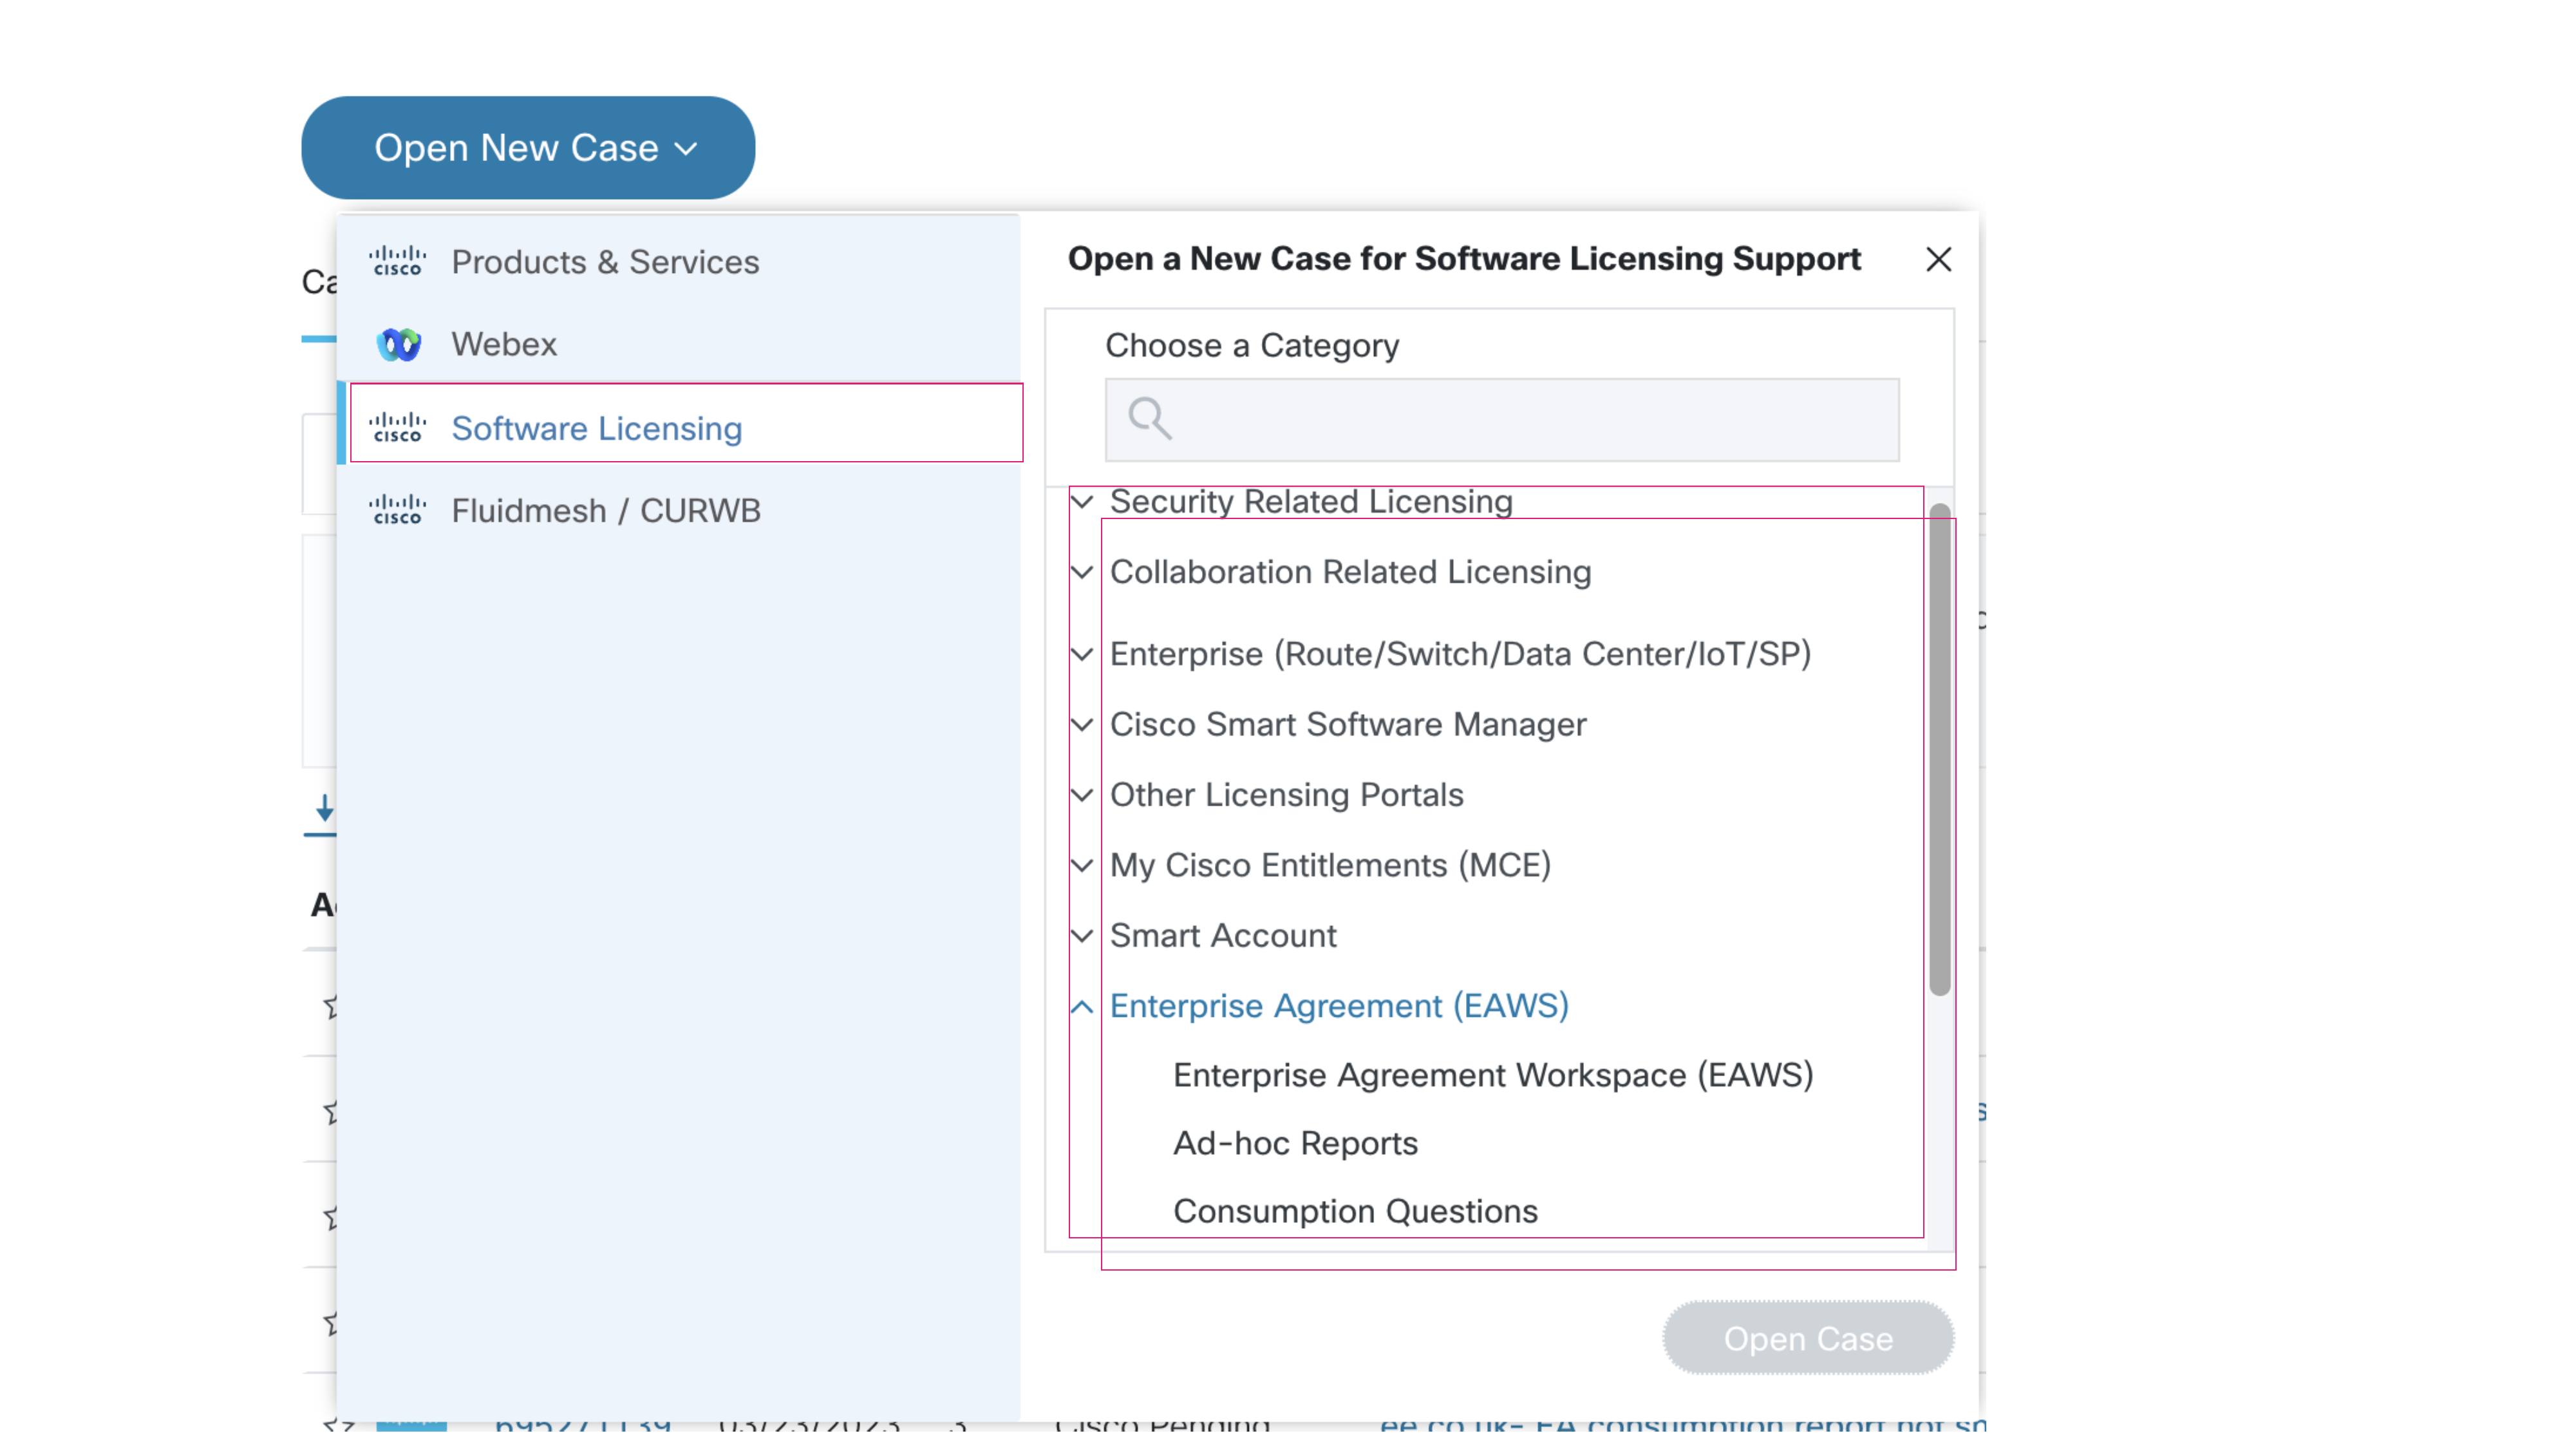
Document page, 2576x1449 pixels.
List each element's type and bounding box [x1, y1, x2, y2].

picture [274, 68, 1986, 1432]
